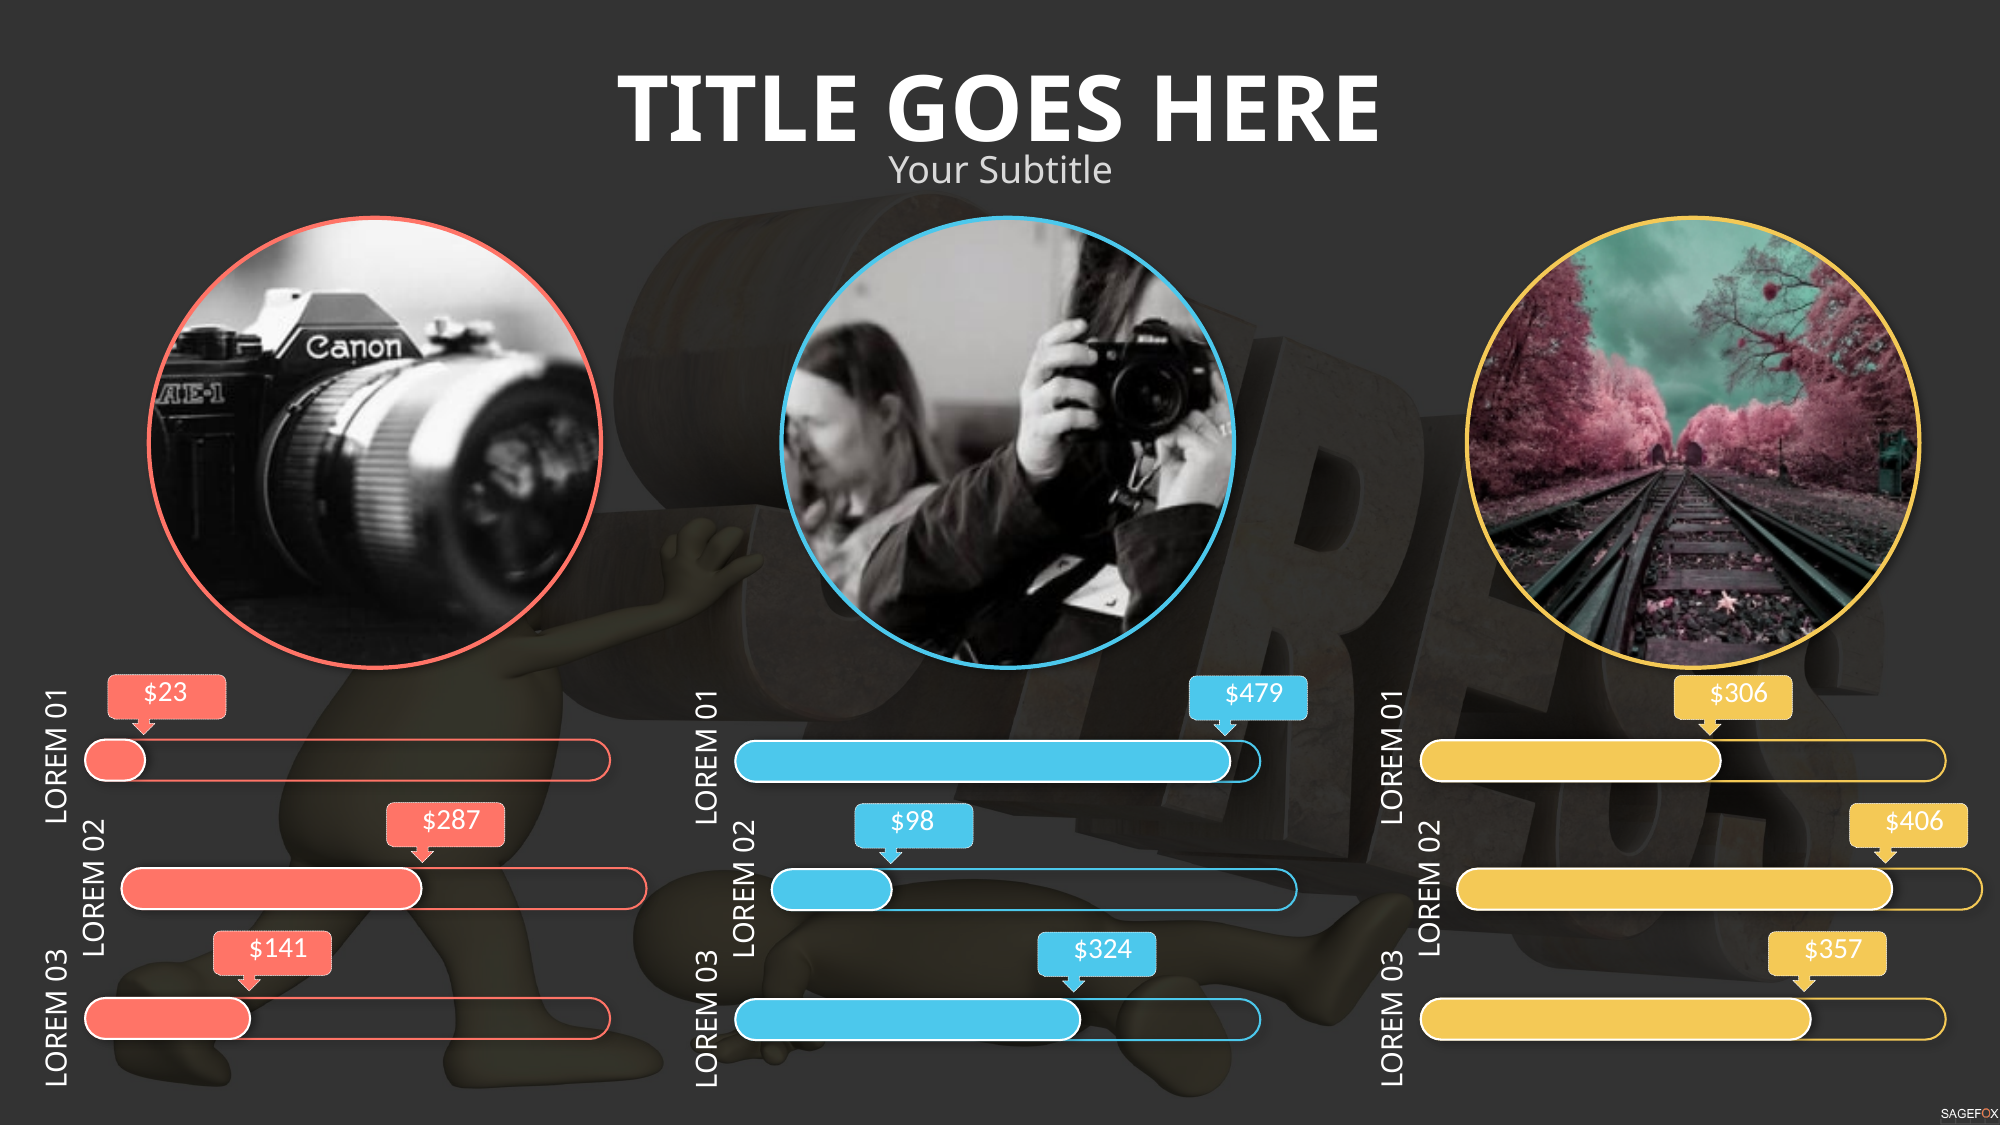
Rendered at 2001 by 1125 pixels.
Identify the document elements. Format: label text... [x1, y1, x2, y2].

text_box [1189, 666, 1322, 736]
text_box [1811, 997, 1947, 1041]
text_box [1894, 867, 1984, 911]
text_box [1456, 867, 1894, 911]
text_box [386, 792, 519, 863]
text_box LOREM 02 [717, 799, 768, 980]
picture [0, 0, 2001, 1125]
text_box [770, 868, 893, 912]
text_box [854, 794, 988, 864]
text_box [423, 867, 648, 911]
text_box [84, 738, 147, 782]
text_box [1722, 739, 1947, 783]
text_box LOREM 01 [29, 665, 80, 846]
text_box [1768, 921, 1901, 992]
text_box [1081, 998, 1262, 1042]
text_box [1849, 793, 1982, 864]
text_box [548, 42, 1452, 199]
text_box [143, 738, 612, 782]
text_box LOREM 01 [680, 666, 730, 847]
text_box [213, 921, 346, 991]
text_box LOREM 03 [680, 929, 730, 1110]
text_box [107, 665, 241, 735]
text_box [890, 868, 1298, 912]
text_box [1037, 922, 1171, 993]
text_box [1419, 739, 1722, 783]
text_box [1233, 739, 1262, 783]
text_box [120, 867, 423, 911]
text_box LOREM 03 [30, 928, 80, 1109]
text_box [734, 998, 1082, 1042]
text_box [250, 996, 612, 1040]
text_box LOREM 03 [1365, 929, 1416, 1110]
text_box LOREM 01 [1365, 666, 1416, 847]
text_box [84, 996, 252, 1040]
text_box [734, 739, 1232, 783]
text_box LOREM 02 [67, 798, 118, 979]
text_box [1674, 665, 1807, 736]
text_box [1419, 997, 1812, 1041]
text_box LOREM 02 [1403, 799, 1453, 980]
